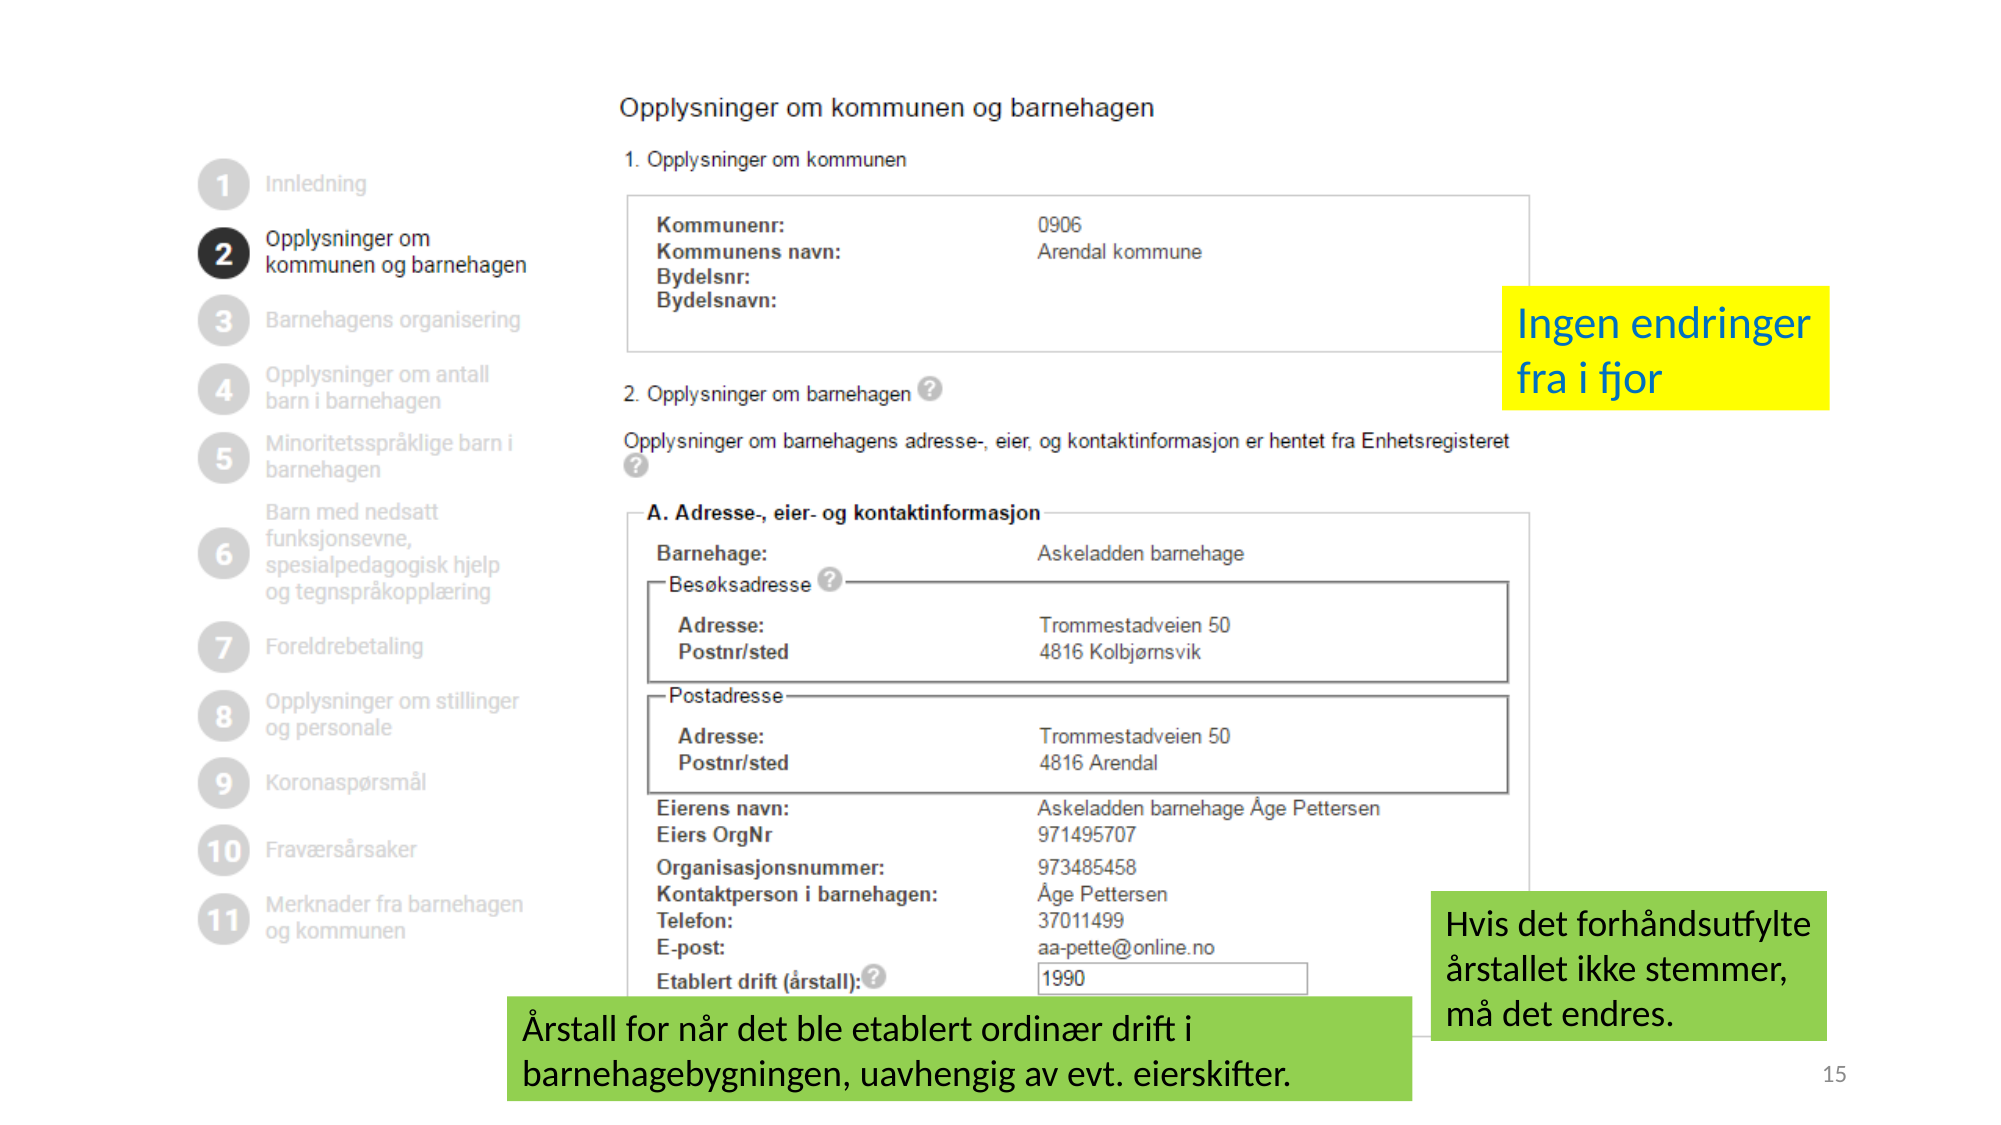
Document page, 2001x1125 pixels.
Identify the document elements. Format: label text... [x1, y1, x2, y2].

text_box Ingen endringer fra i fjor [1546, 285, 1830, 411]
text_box Hvis det forhåndsutfylte årstallet ikke stemmer, må det endres. [1546, 891, 1827, 1041]
slide_number 15 [1412, 1042, 1863, 1103]
picture [602, 84, 1546, 1047]
picture [170, 137, 537, 967]
text_box Årstall for når det ble etablert ordinær drift i barnehagebygningen, uavhengig av evt. eierskifter. [507, 996, 1413, 1102]
